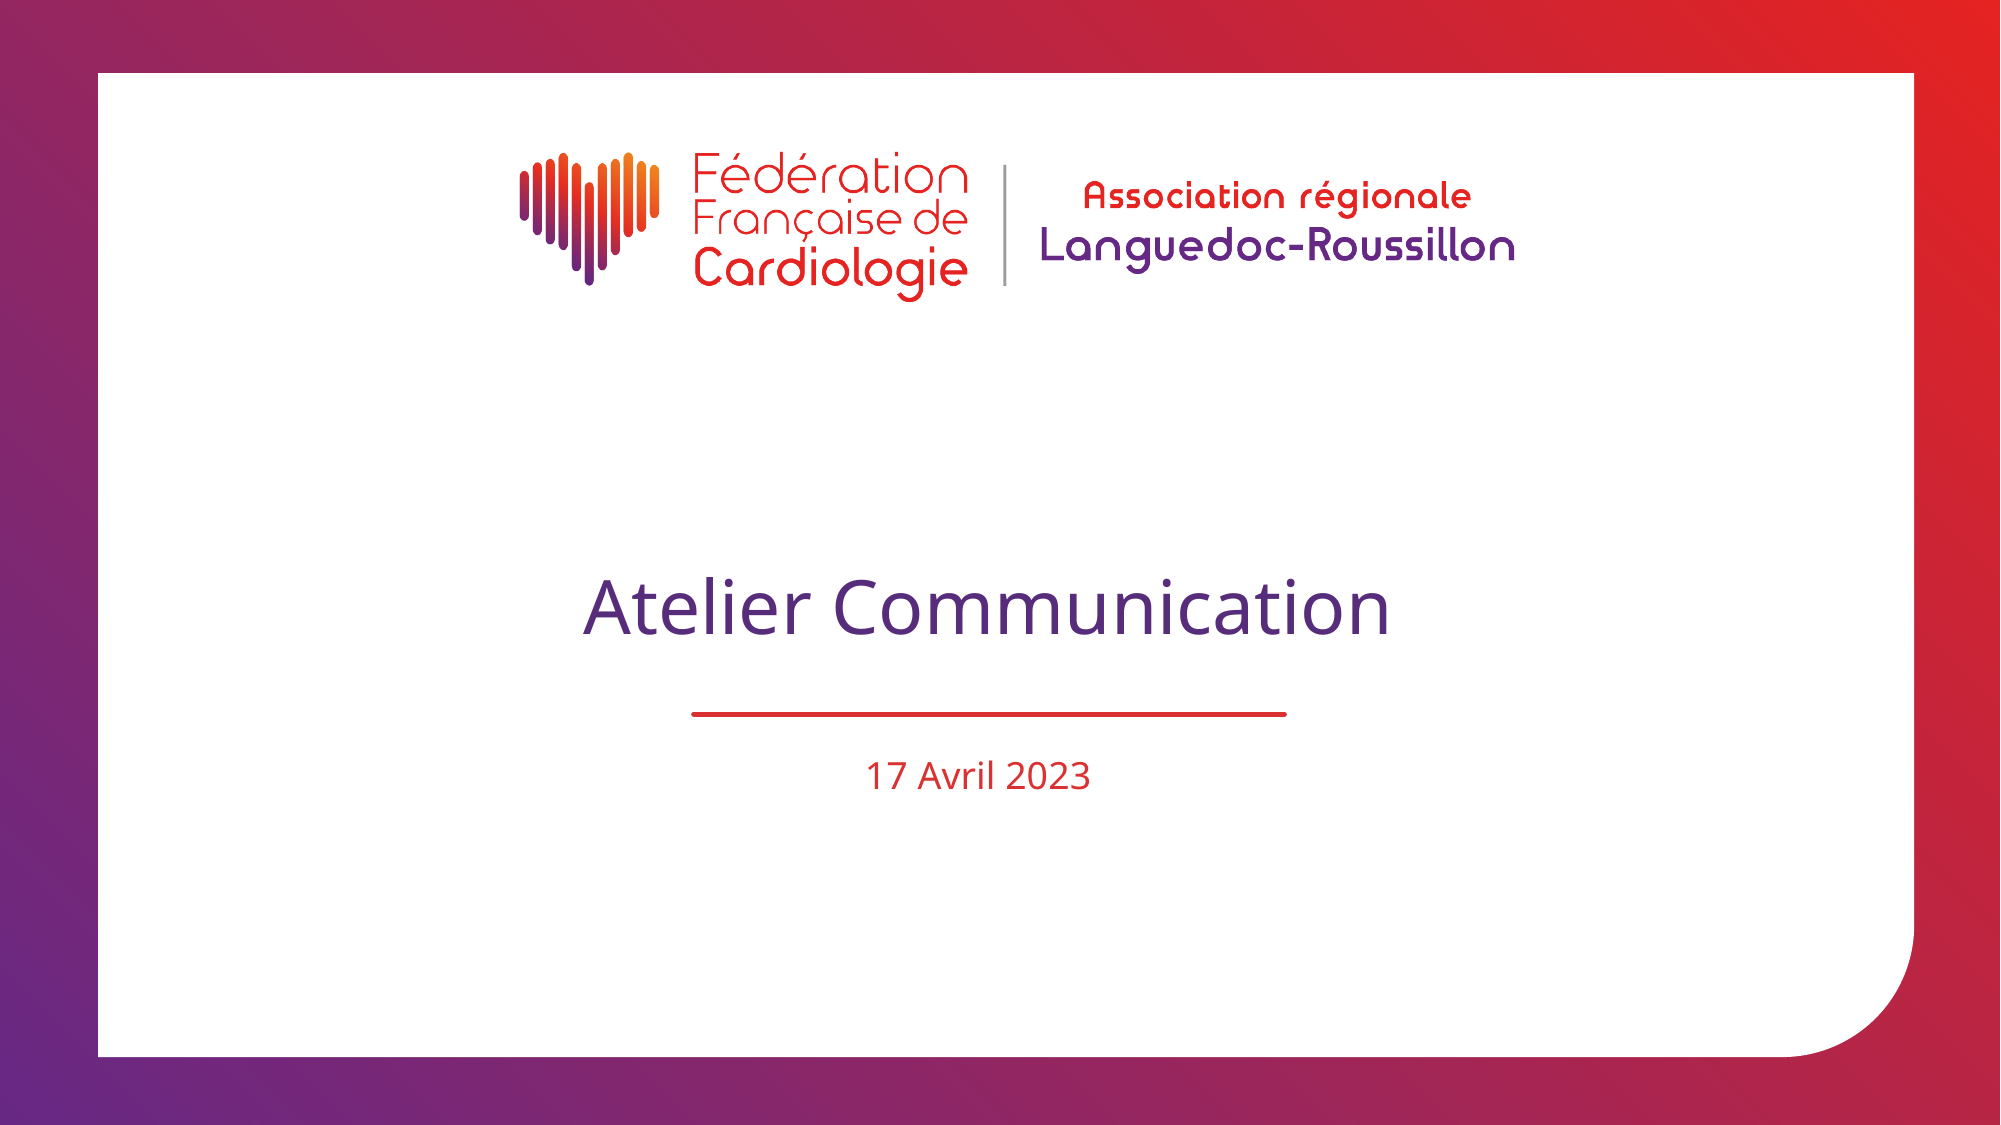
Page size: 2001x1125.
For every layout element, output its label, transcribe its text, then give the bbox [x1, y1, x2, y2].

text_box Atelier Communication [79, 562, 1898, 703]
text_box 17 Avril 2023 [509, 749, 1447, 856]
picture [440, 73, 1643, 365]
